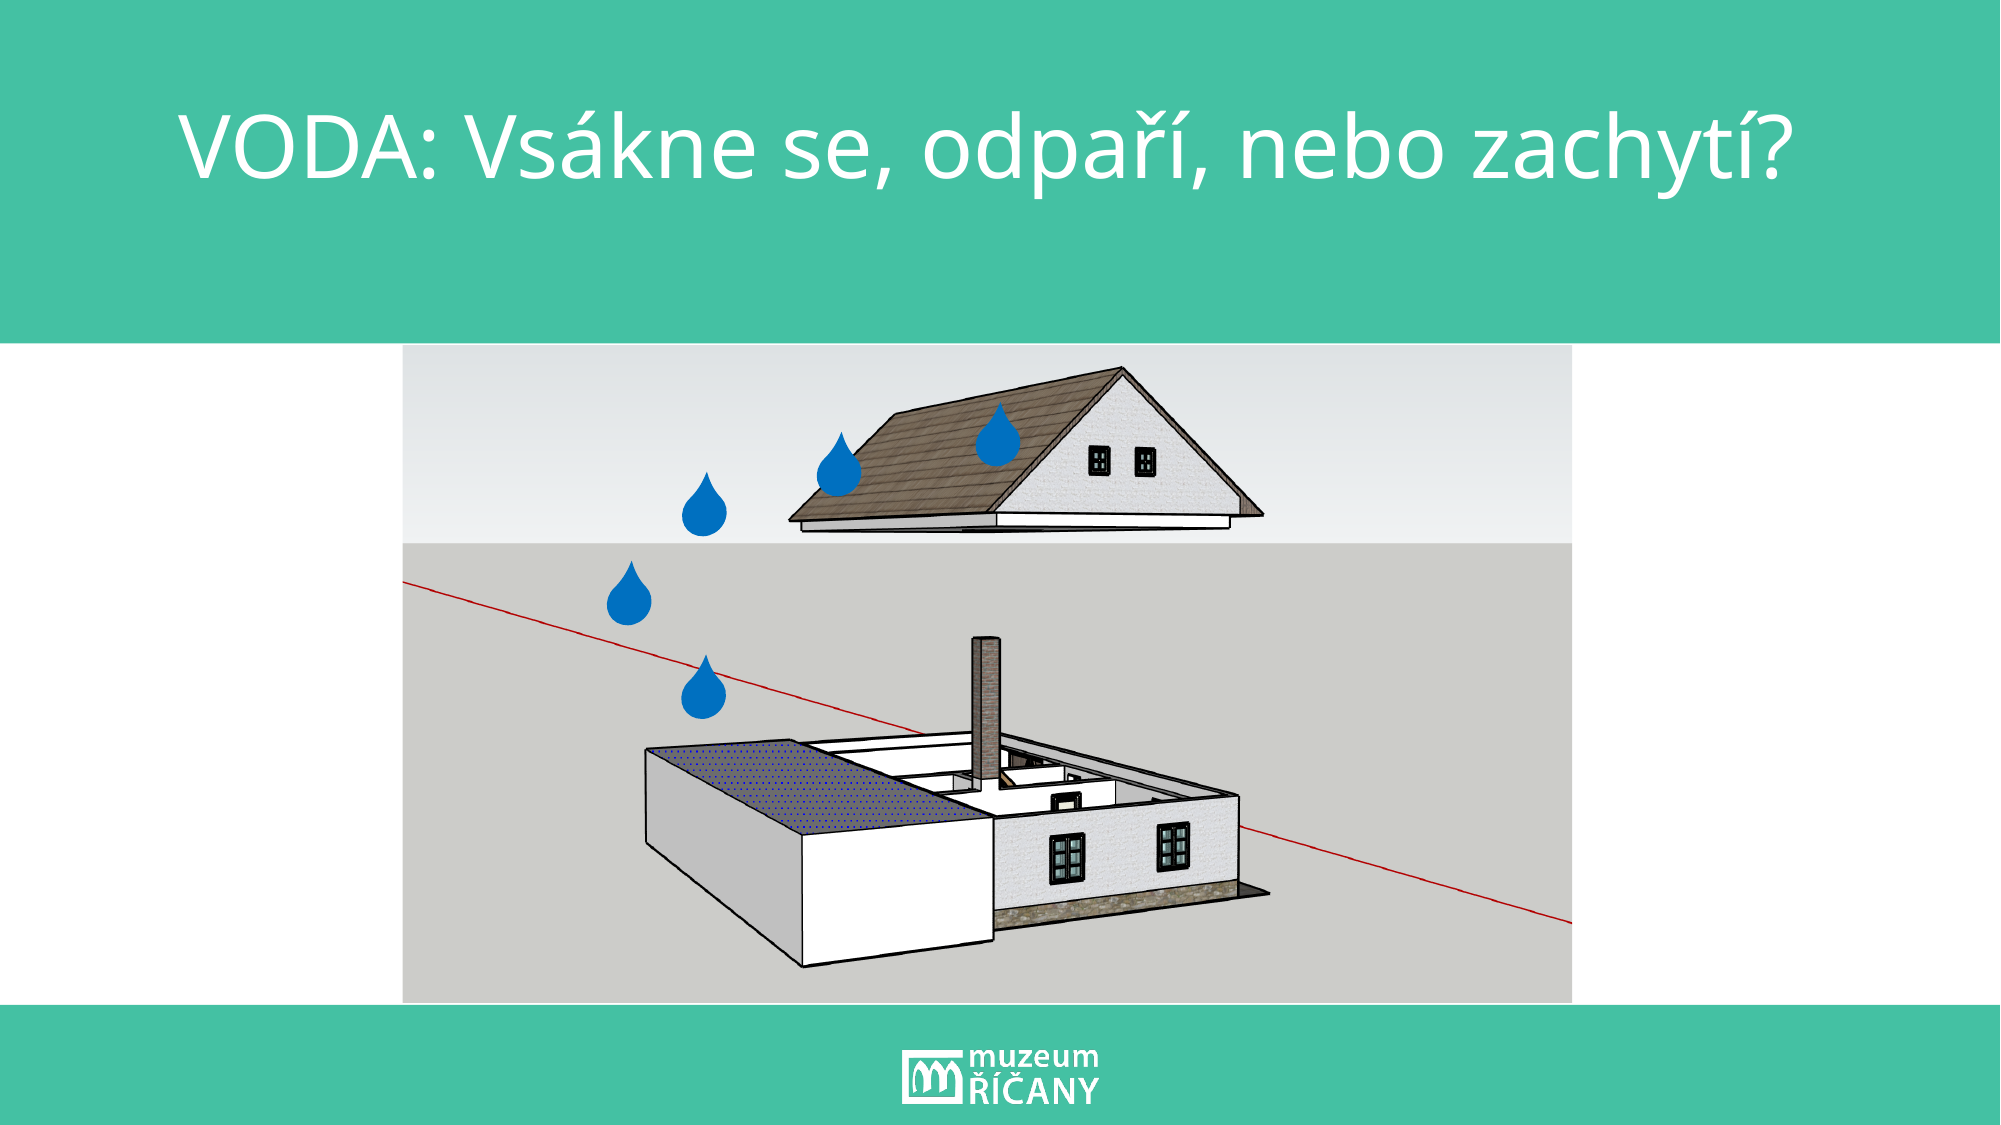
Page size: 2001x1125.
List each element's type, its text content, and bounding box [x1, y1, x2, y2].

picture [896, 1041, 1104, 1125]
title VODA: Vsákne se, odpaří, nebo zachytí? [133, 83, 1842, 217]
picture [402, 344, 1573, 1003]
